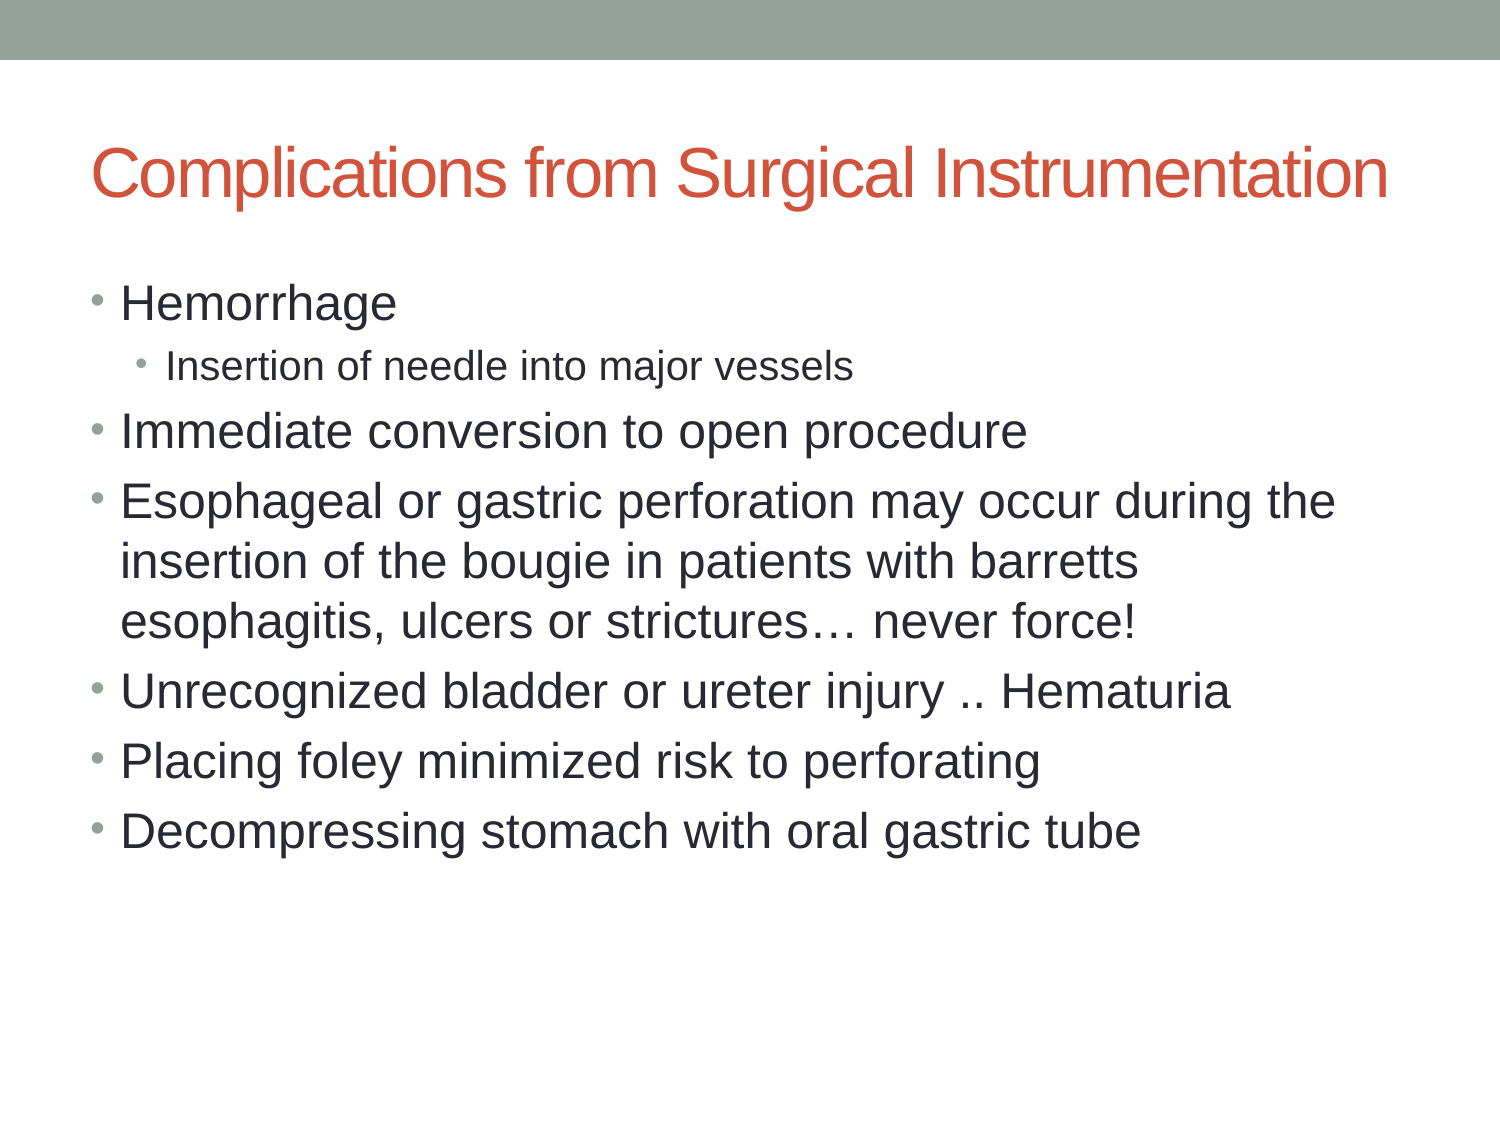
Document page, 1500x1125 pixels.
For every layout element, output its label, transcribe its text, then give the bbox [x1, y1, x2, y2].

title Complications from Surgical Instrumentation [75, 87, 1425, 250]
list Hemorrhage Insertion of needle into major vessels Immediate conversion to open procedure Esophageal or gastric perforation may occur during the insertion of the bougie in patients with barretts esophagitis, ulcers or strictures… never force! Unrecognized bladder or ureter injury .. Hematuria Placing foley minimized risk to perforating Decompressing stomach with oral gastric tube [75, 262, 1425, 1063]
